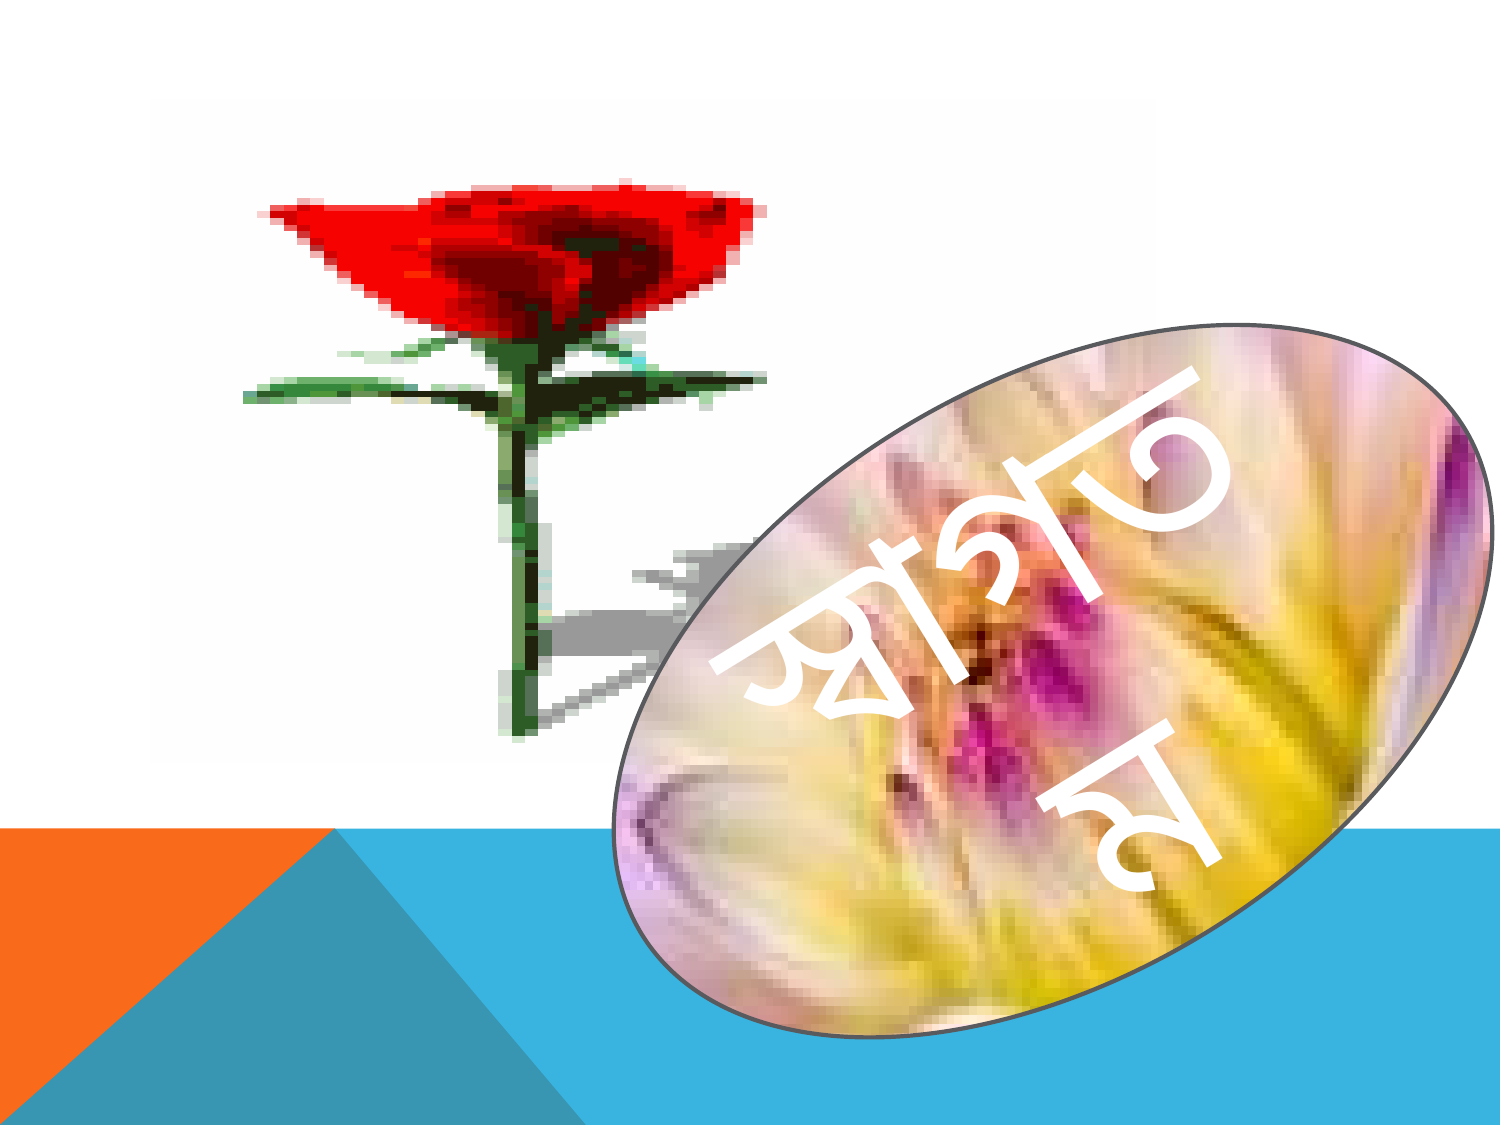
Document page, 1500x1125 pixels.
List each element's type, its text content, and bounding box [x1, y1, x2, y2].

picture [149, 99, 1156, 763]
text_box স্বাগতম [611, 322, 1495, 1040]
